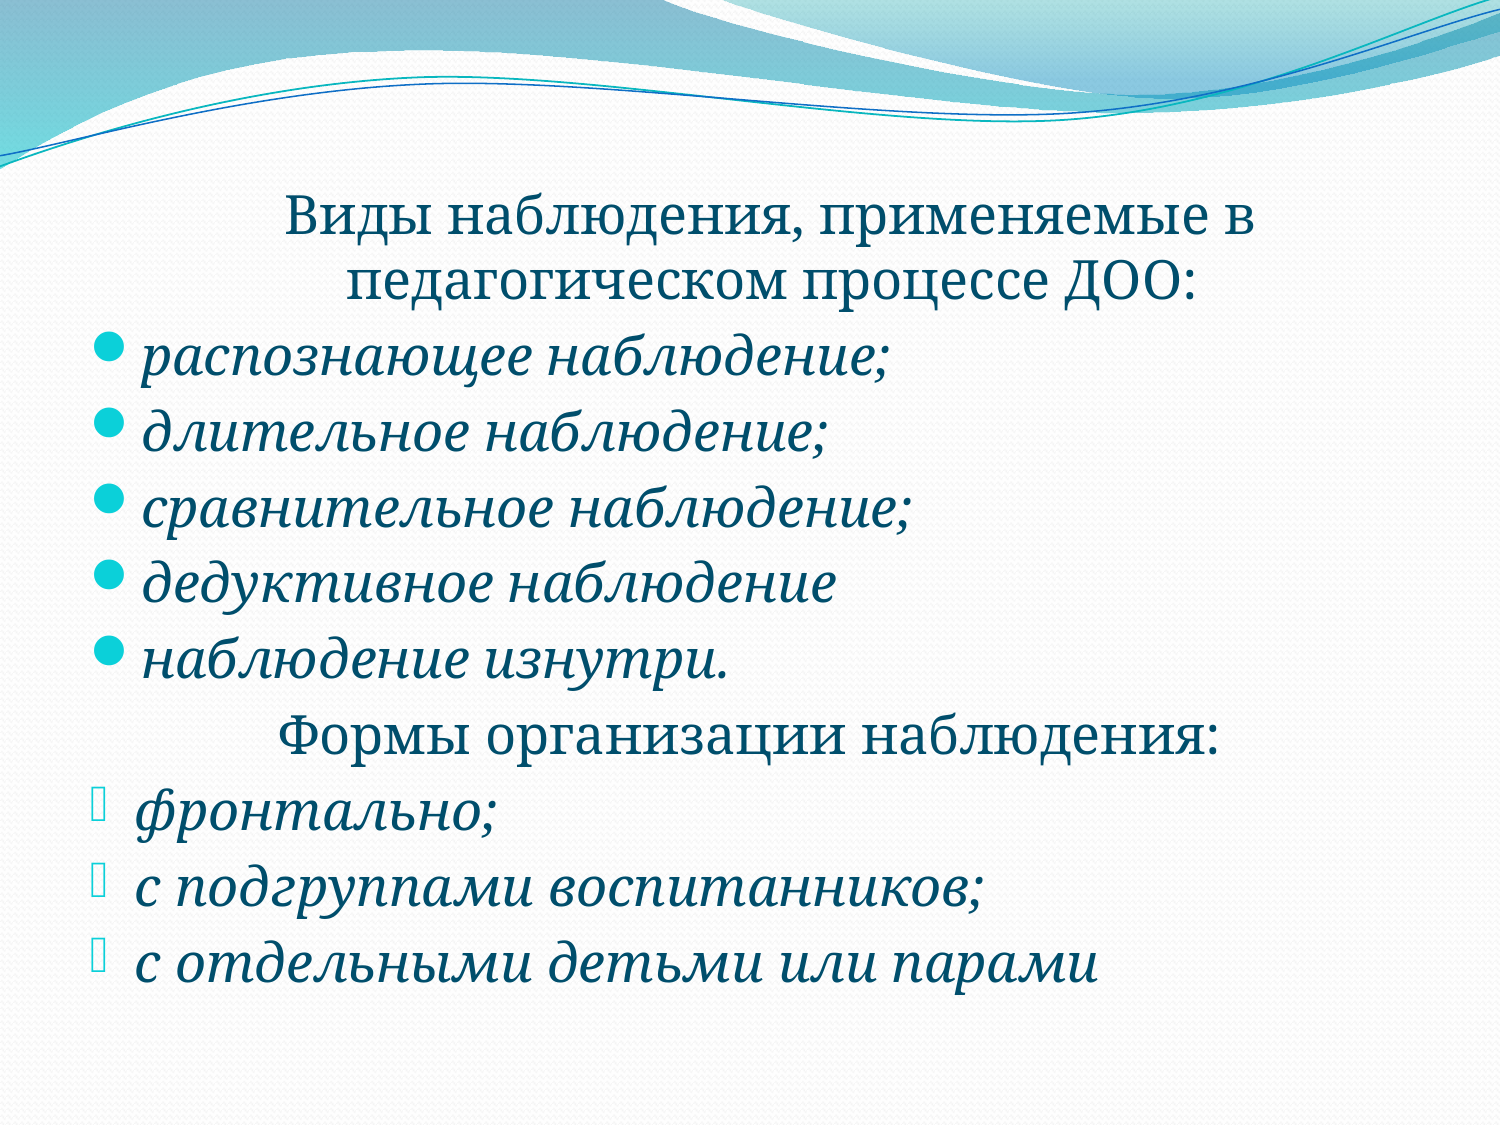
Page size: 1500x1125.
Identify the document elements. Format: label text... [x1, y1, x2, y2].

list Виды наблюдения, применяемые в педагогическом процессе ДОО: распознающее наблюдение; длительное наблюдение; сравнительное наблюдение; дедуктивное наблюдение наблюдение изнутри. Формы организации наблюдения: фронтально; с подгруппами воспитанников; с отдельными детьми или парами [75, 172, 1425, 1038]
